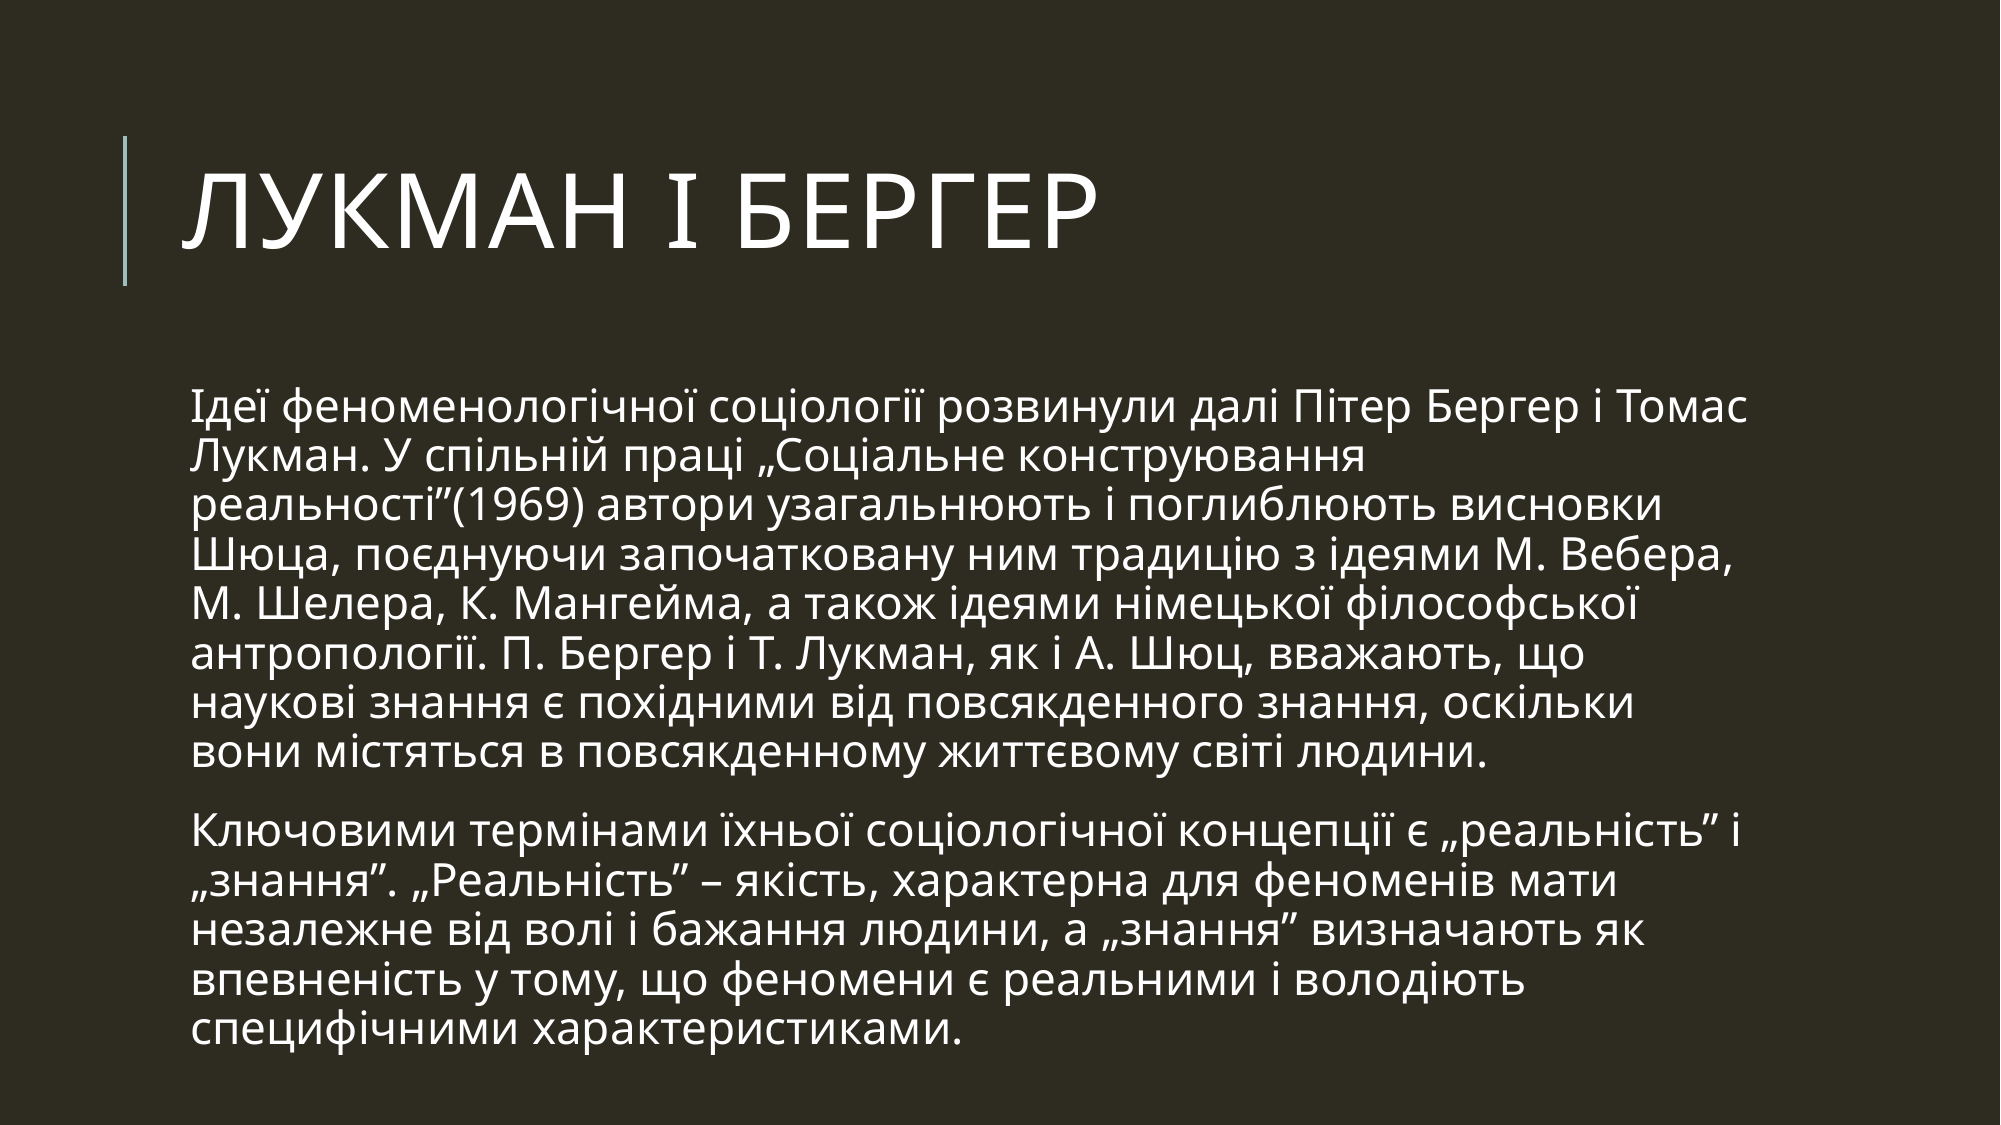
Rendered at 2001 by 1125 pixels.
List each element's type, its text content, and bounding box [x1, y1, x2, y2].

list Ідеї феноменологічної соціології розвинули далі Пітер Бергер і Томас Лукман. У спільній праці „Соціальне конструювання реальності”(1969) автори узагальнюють і поглиблюють висновки Шюца, поєднуючи започатковану ним традицію з ідеями М. Вебера, М. Шелера, К. Мангейма, а також ідеями німецької філософської антропології. П. Бергер і Т. Лукман, як і А. Шюц, вважають, що наукові знання є похідними від повсякденного знання, оскільки вони містяться в повсякденному життєвому світі людини. Ключовими термінами їхньої соціологічної концепції є „реальність” і „знання”. „Реальність” – якість, характерна для феноменів мати незалежне від волі і бажання людини, а „знання” визначають як впевненість у тому, що феномени є реальними і володіють специфічними характеристиками. [167, 374, 1763, 1036]
title Лукман і бергер [167, 96, 1763, 342]
